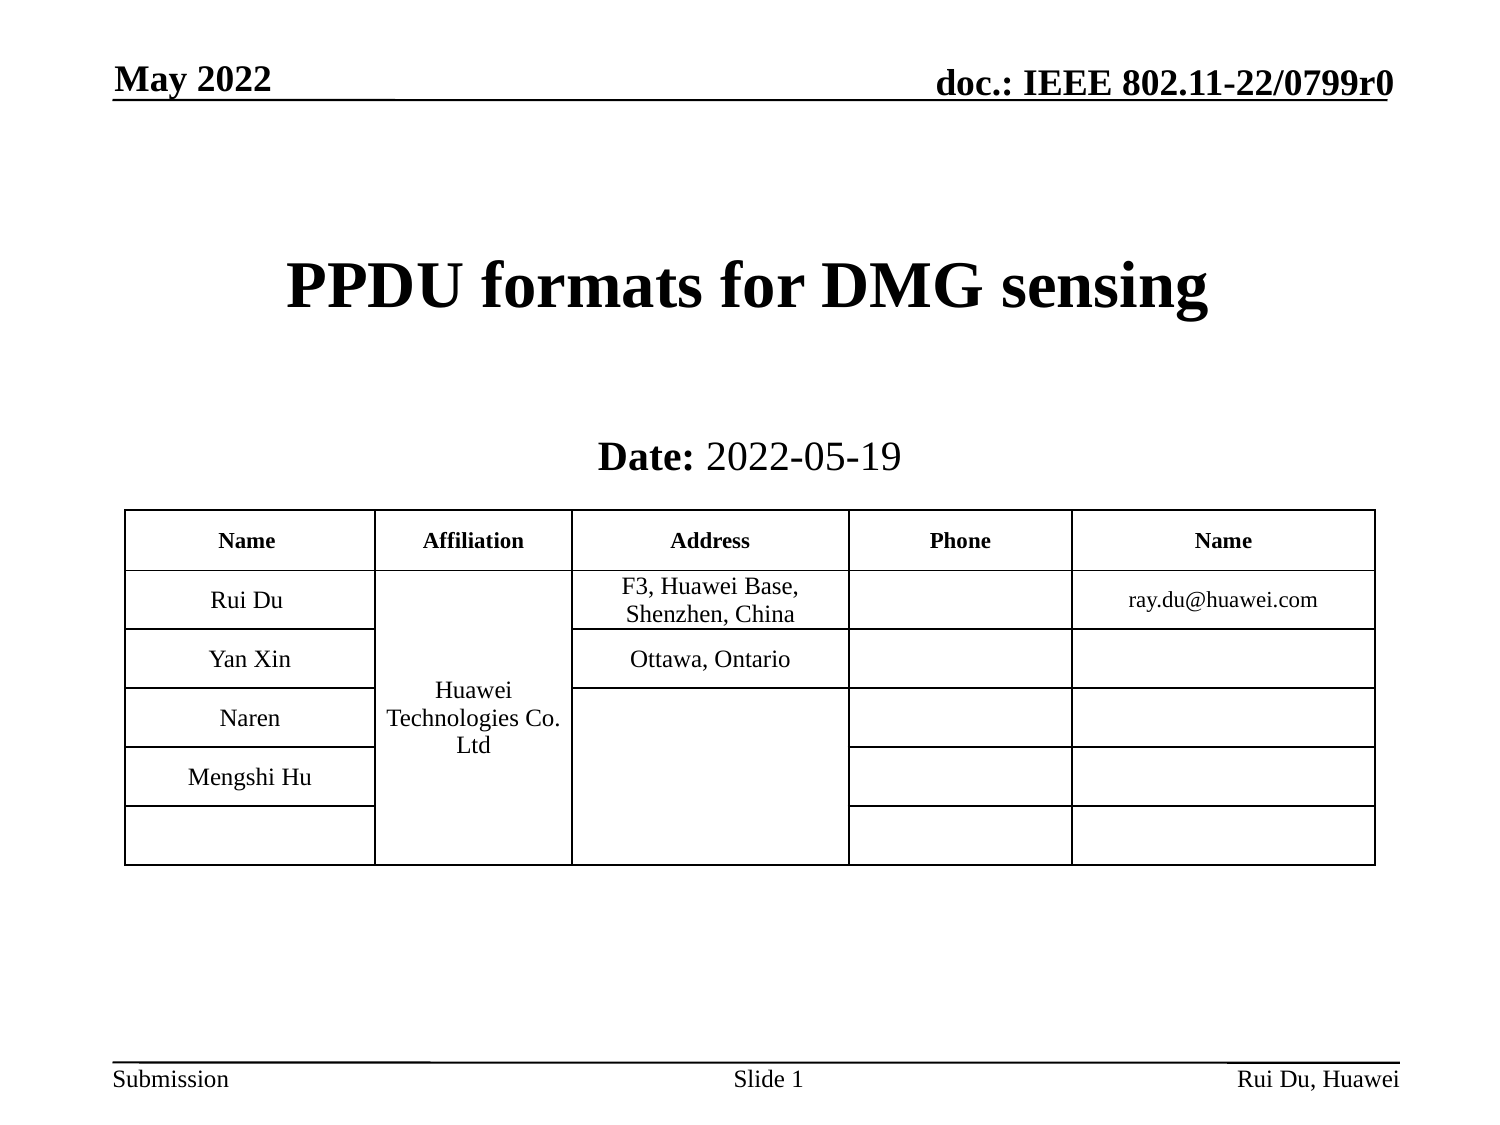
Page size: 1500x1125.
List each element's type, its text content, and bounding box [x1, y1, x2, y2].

table_header Name [126, 511, 374, 570]
table_header Name [1073, 511, 1374, 570]
table_cell F3, Huawei Base, Shenzhen, China [573, 571, 848, 628]
title PPDU formats for DMG sensing [118, 193, 1394, 369]
table_cell Ottawa, Ontario [573, 630, 848, 687]
table_header Address [573, 511, 848, 570]
table_cell [573, 689, 848, 864]
table_cell [850, 571, 1071, 628]
table_cell [1073, 630, 1374, 687]
table_cell Rui Du [126, 571, 374, 628]
table_cell ray.du@huawei.com [1073, 571, 1374, 628]
table_cell [126, 807, 374, 864]
table_cell Mengshi Hu [126, 748, 374, 805]
table_cell Naren [126, 689, 374, 746]
table_cell [850, 748, 1071, 805]
table_cell [1073, 748, 1374, 805]
table_cell [850, 689, 1071, 746]
list Date: 2022-05-19 [112, 420, 1388, 484]
table_header Affiliation [376, 511, 571, 570]
table_cell [850, 807, 1071, 864]
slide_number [114, 54, 423, 100]
table_cell Huawei Technologies Co. Ltd [376, 571, 571, 864]
table_cell [850, 630, 1071, 687]
table_cell [1073, 689, 1374, 746]
table_cell [1073, 807, 1374, 864]
slide_number Slide 1 [702, 1061, 835, 1123]
table_header Phone [850, 511, 1071, 570]
table_cell Yan Xin [126, 630, 374, 687]
